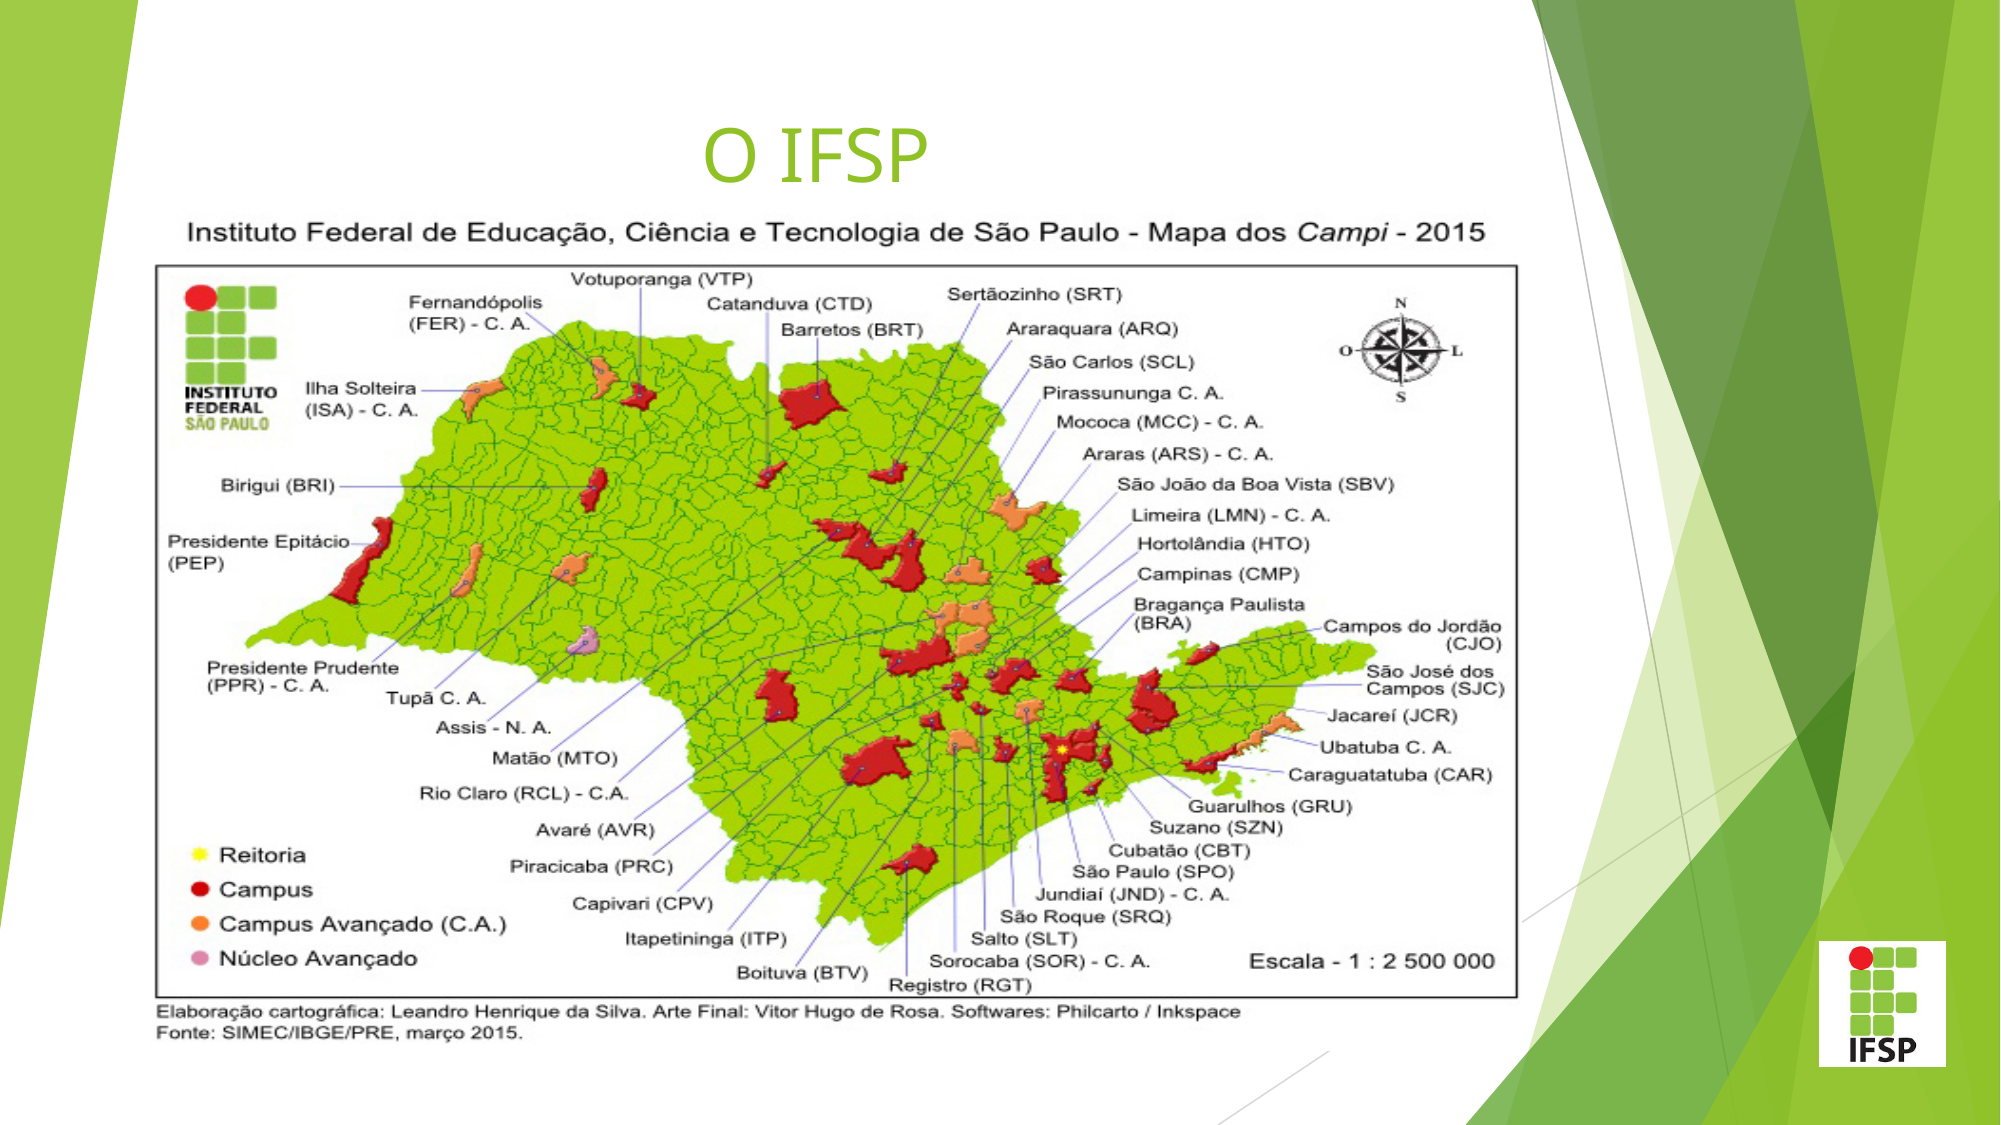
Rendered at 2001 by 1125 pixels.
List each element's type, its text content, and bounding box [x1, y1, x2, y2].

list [148, 203, 1522, 1051]
title O IFSP [111, 99, 1522, 317]
picture [1819, 941, 1946, 1067]
